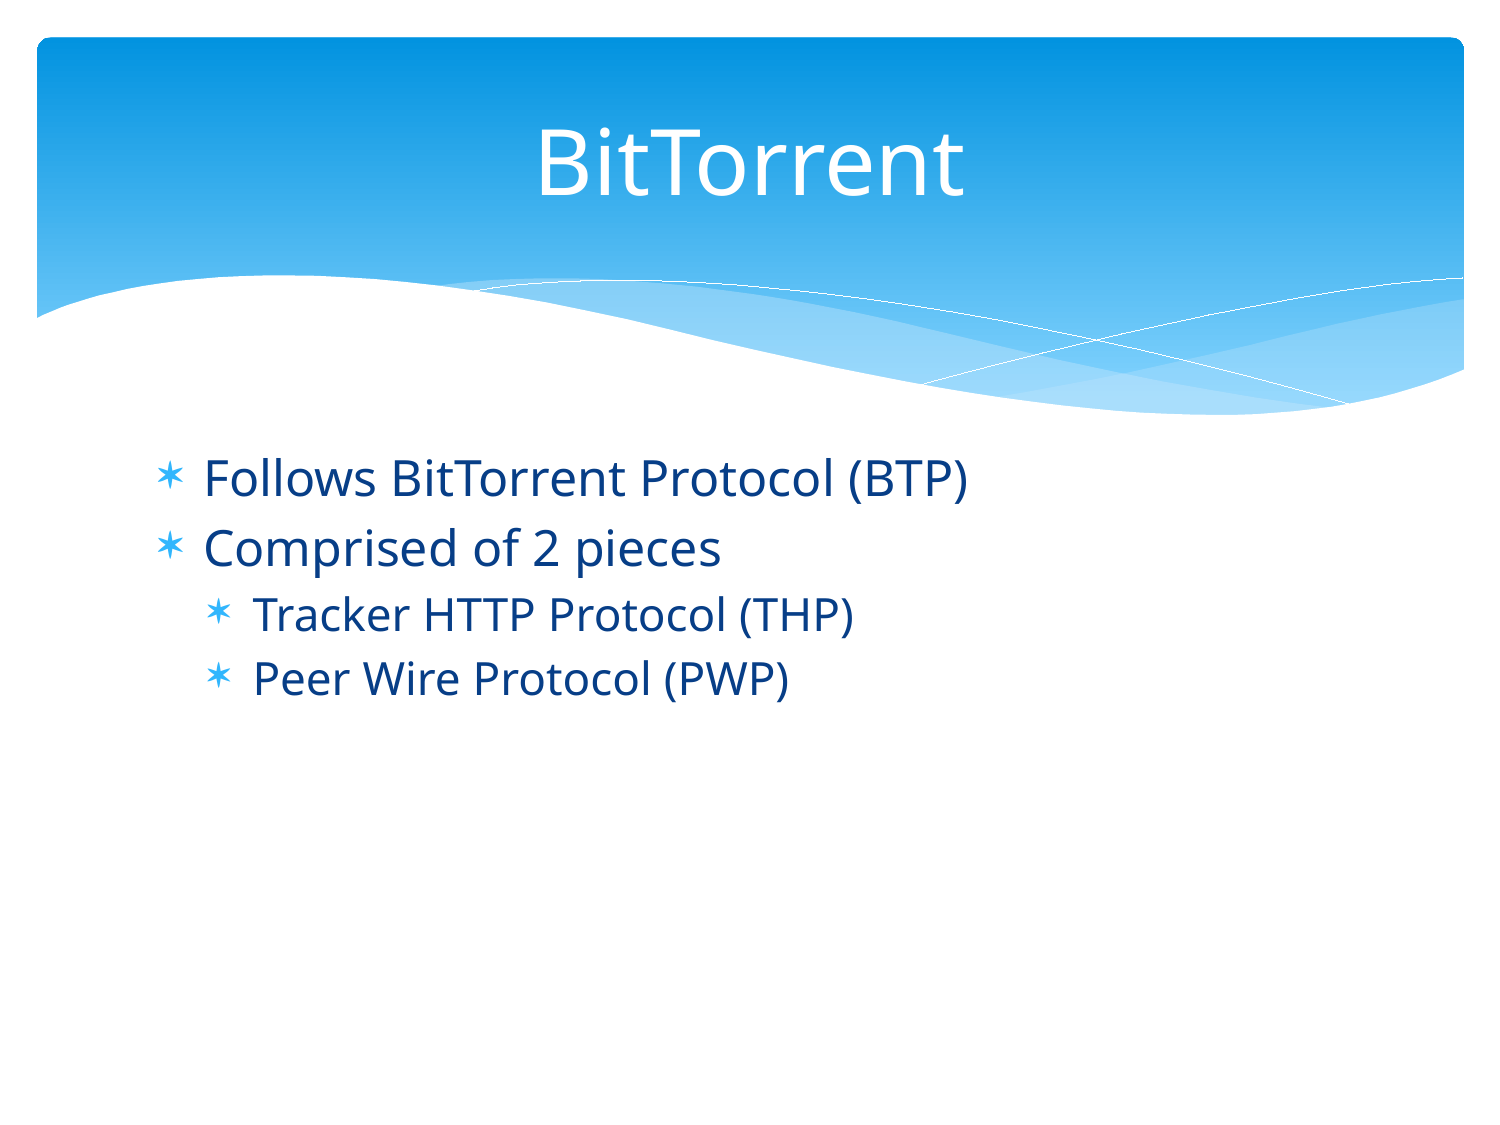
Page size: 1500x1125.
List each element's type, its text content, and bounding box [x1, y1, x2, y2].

list Follows BitTorrent Protocol (BTP) Comprised of 2 pieces Tracker HTTP Protocol (THP) Peer Wire Protocol (PWP) [143, 438, 1359, 1005]
title BitTorrent [75, 55, 1425, 261]
